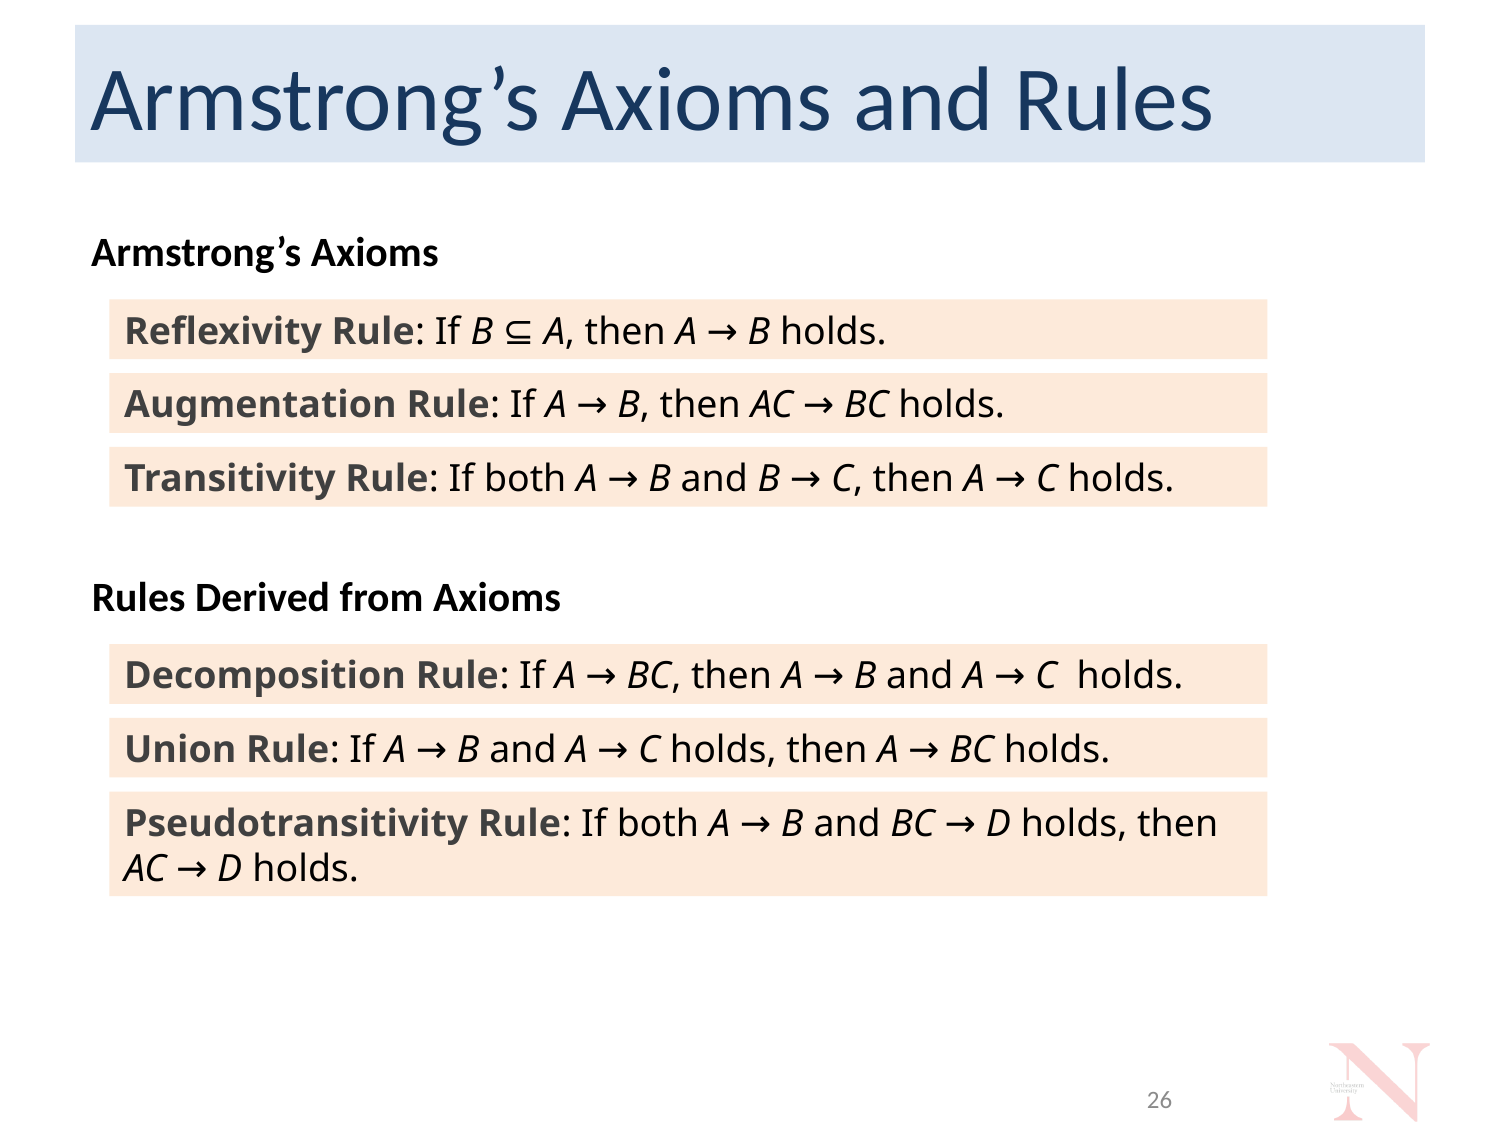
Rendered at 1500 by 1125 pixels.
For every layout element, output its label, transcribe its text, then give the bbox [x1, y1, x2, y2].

slide_number 26 [1074, 1074, 1188, 1122]
title Armstrong’s Axioms and Rules [75, 24, 1425, 163]
text_box Pseudotransitivity Rule: If both A → B and BC → D holds, then AC → D holds. [109, 791, 1268, 897]
text_box Union Rule: If A → B and A → C holds, then A → BC holds. [109, 717, 1268, 778]
text_box Reflexivity Rule: If B ⊆ A, then A → B holds. [109, 299, 1268, 360]
text_box Transitivity Rule: If both A → B and B → C, then A → C holds. [109, 446, 1268, 507]
text_box Rules Derived from Axioms [77, 562, 577, 628]
text_box Decomposition Rule: If A → BC, then A → B and A → C holds. [109, 644, 1268, 704]
text_box Augmentation Rule: If A → B, then AC → BC holds. [109, 373, 1268, 433]
text_box Armstrong’s Axioms [76, 217, 455, 283]
